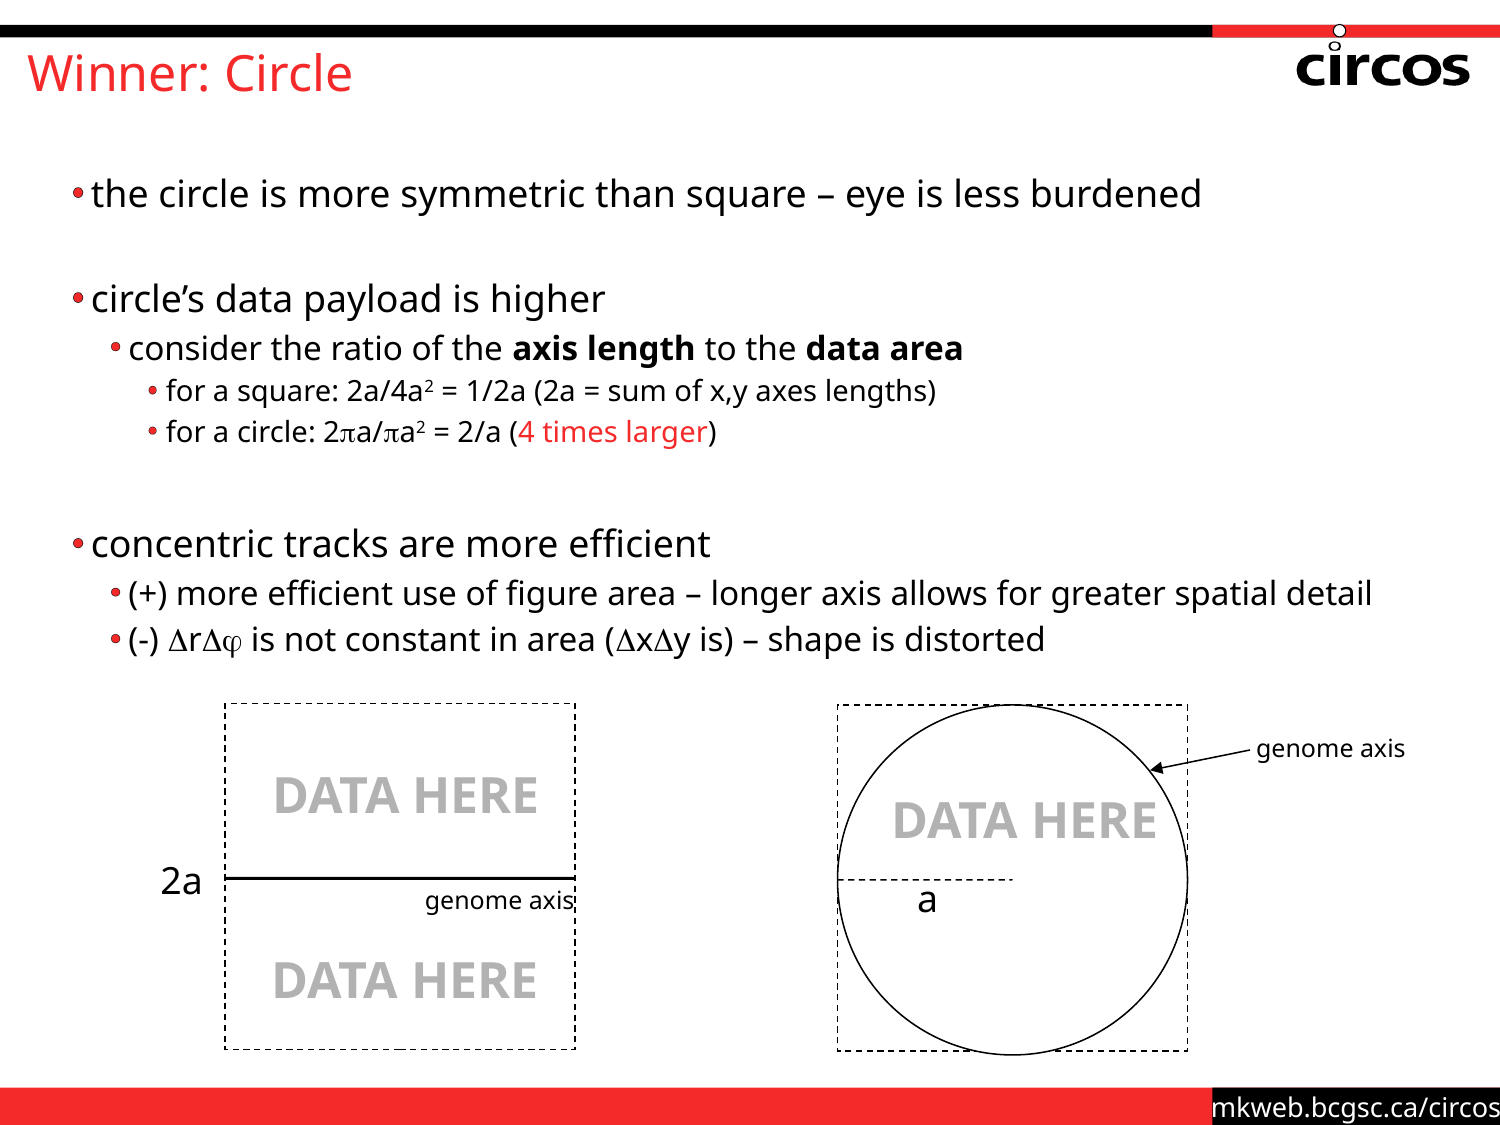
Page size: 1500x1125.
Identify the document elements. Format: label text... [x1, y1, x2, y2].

text_box DATA HERE [876, 781, 1177, 857]
picture [71, 536, 85, 550]
text_box 2a [145, 849, 218, 910]
title Winner: Circle [12, 24, 1363, 118]
picture [109, 586, 122, 598]
text_box DATA HERE [257, 756, 558, 832]
picture [109, 340, 122, 353]
text_box genome axis [409, 876, 590, 922]
text_box DATA HERE [256, 940, 557, 1016]
text_box [1017, 704, 1188, 770]
list the circle is more symmetric than square – eye is less burdened circle’s data payload is higher consider the ratio of the axis length to the data area for a square: 2a/4a2 = 1/2a (2a = sum of x,y axes lengths) for a circle: 2a/a2 = 2/a (4 times larger) concentric tracks are more efficient (+) more efficient use of figure area – longer axis allows for greater spatial detail (-) r is not constant in area (xy is) – shape is distorted [56, 162, 1444, 1006]
text_box [1151, 763, 1188, 866]
text_box genome axis [1241, 725, 1421, 770]
picture [71, 185, 85, 200]
picture [147, 384, 158, 396]
text_box [837, 704, 1188, 1055]
text_box [837, 893, 975, 1052]
picture [71, 290, 85, 305]
text_box genome axis [1183, 878, 1202, 924]
picture [109, 632, 122, 645]
text_box [837, 704, 1008, 867]
text_box [225, 879, 575, 1050]
text_box a [902, 867, 953, 928]
text_box [225, 703, 575, 878]
text_box [1050, 924, 1188, 1052]
picture [1363, 38, 1491, 87]
picture [147, 425, 158, 436]
text_box [1149, 749, 1250, 774]
